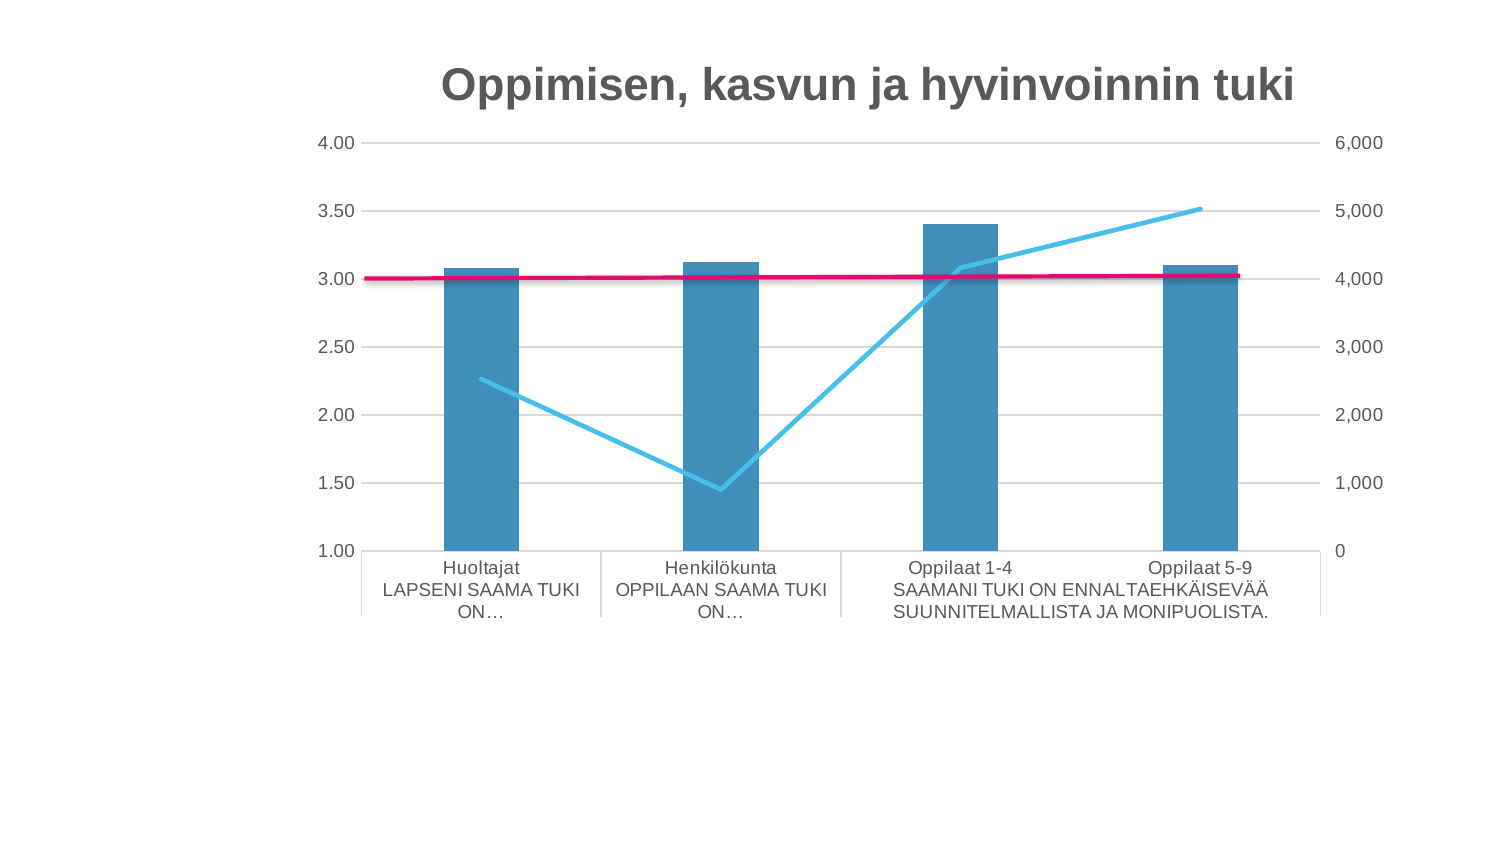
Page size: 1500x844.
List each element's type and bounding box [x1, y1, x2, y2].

chart [49, 18, 1408, 752]
text_box [364, 275, 1241, 279]
